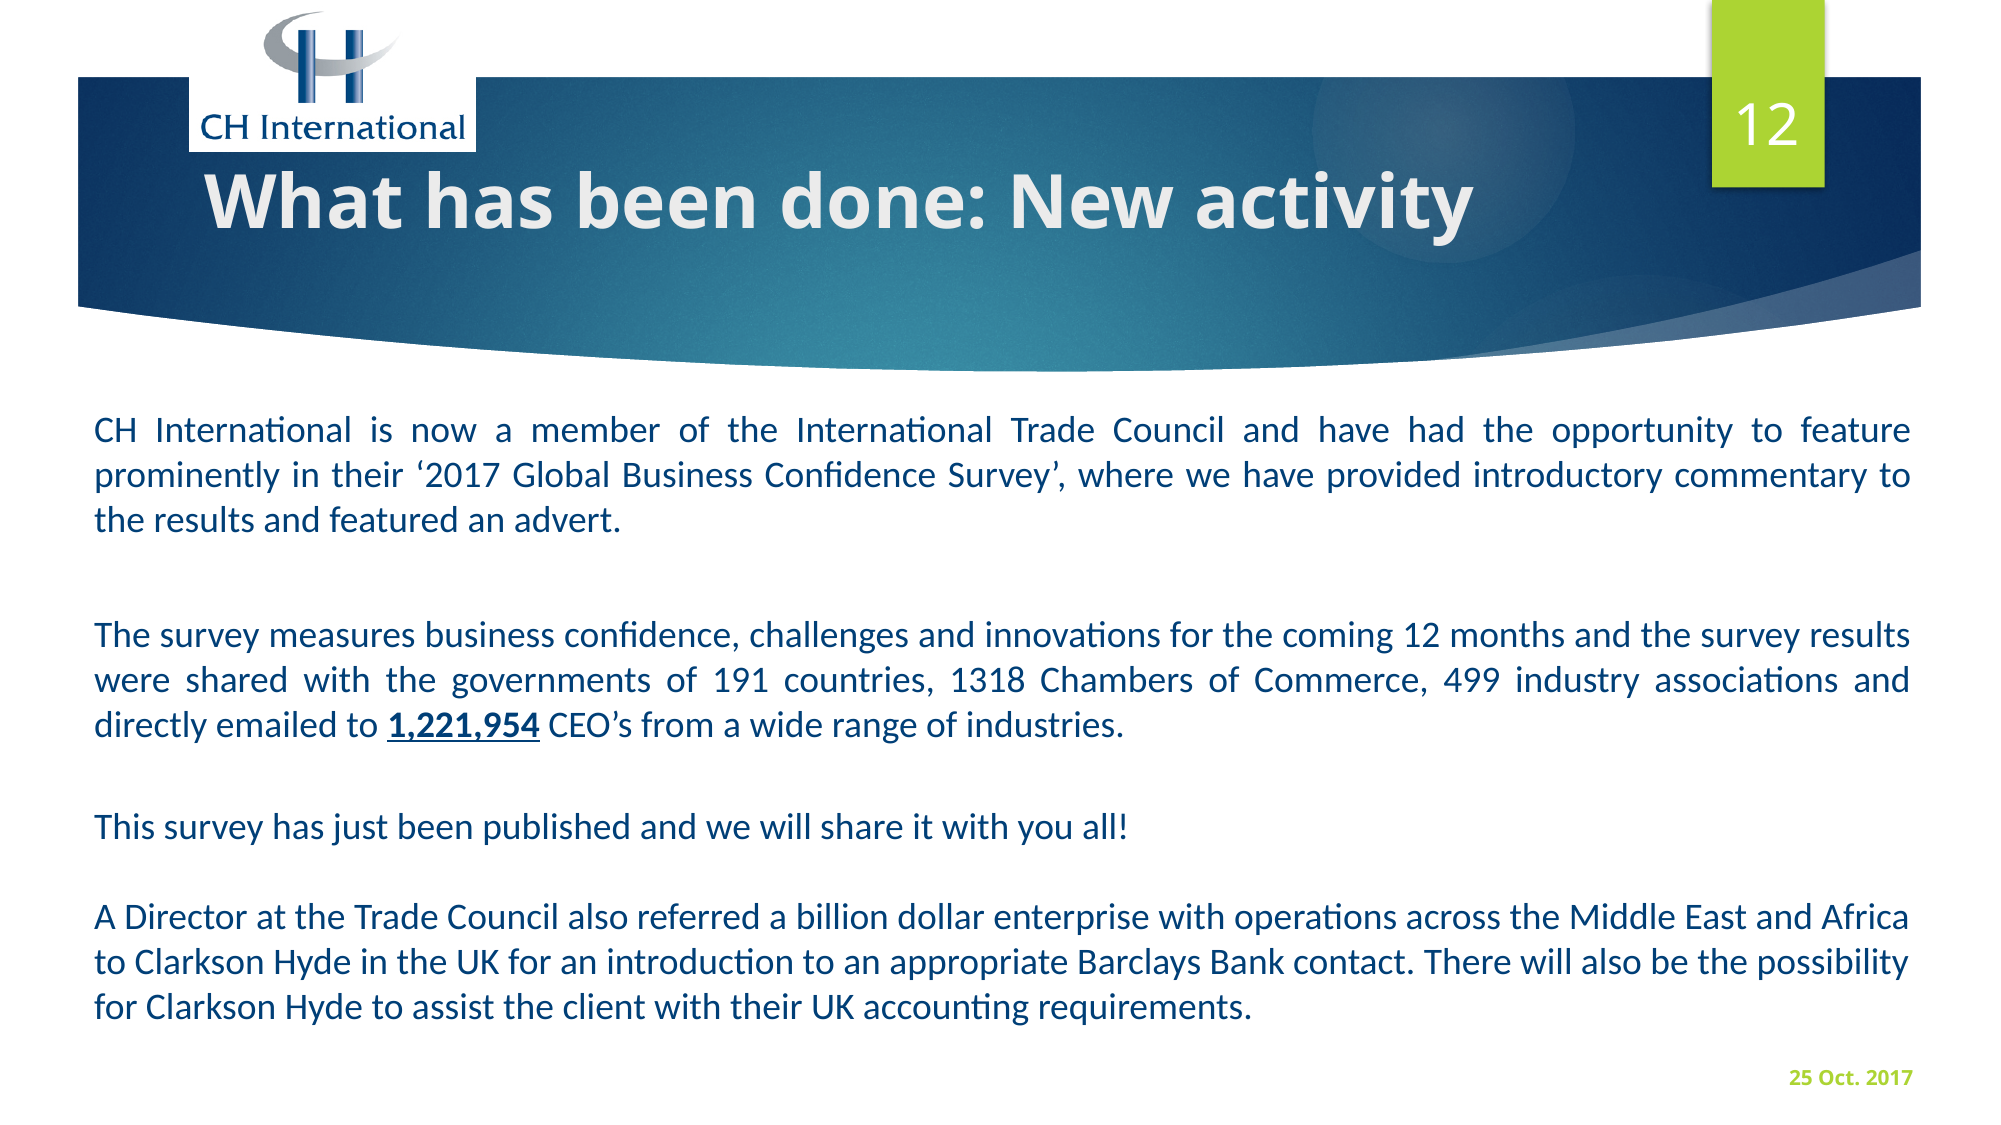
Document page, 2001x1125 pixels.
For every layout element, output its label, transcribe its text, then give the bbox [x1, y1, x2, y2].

text_box What has been done: New activity [189, 159, 1627, 273]
picture [189, 0, 476, 152]
text_box CH International is now a member of the International Trade Council and have had the opportunity to feature prominently in their ‘2017 Global Business Confidence Survey’, where we have provided introductory commentary to the results and featured an advert. The survey measures business confidence, challenges and innovations for the coming 12 months and the survey results were shared with the governments of 191 countries, 1318 Chambers of Commerce, 499 industry associations and directly emailed to 1,221,954 CEO’s from a wide range of industries. This survey has just been published and we will share it with you all! A Director at the Trade Council also referred a billion dollar enterprise with operations across the Middle East and Africa to Clarkson Hyde in the UK for an introduction to an appropriate Barclays Bank contact. There will also be the possibility for Clarkson Hyde to assist the client with their UK accounting requirements. [79, 397, 1928, 1035]
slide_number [1765, 1057, 1928, 1107]
slide_number 12 [1698, 48, 1836, 175]
